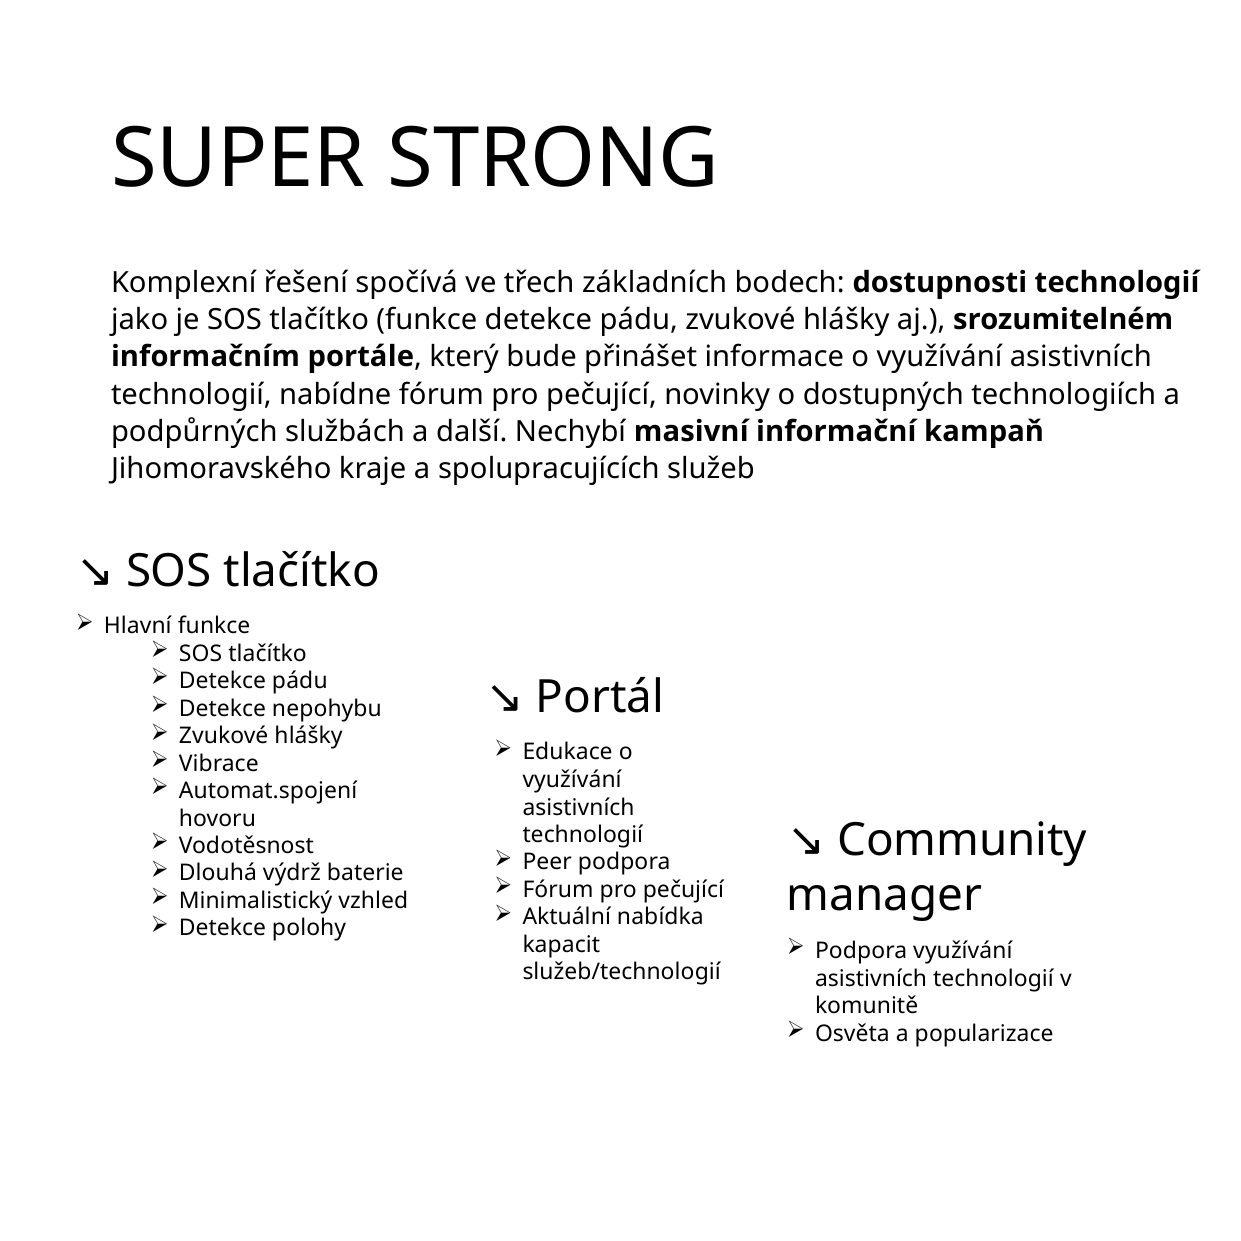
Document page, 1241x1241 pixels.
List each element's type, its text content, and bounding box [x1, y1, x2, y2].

text_box Podpora využívání asistivních technologií v komunitě Osvěta a popularizace [772, 928, 1133, 1081]
text_box ↘ SOS tlačítko [61, 532, 1032, 603]
text_box Komplexní řešení spočívá ve třech základních bodech: dostupnosti technologií jako je SOS tlačítko (funkce detekce pádu, zvukové hlášky aj.), srozumitelném informačním portále, který bude přinášet informace o využívání asistivních technologií, nabídne fórum pro pečující, novinky o dostupných technologiích a podpůrných službách a další. Nechybí masivní informační kampaň Jihomoravského kraje a spolupracujících služeb [96, 253, 1224, 493]
text_box Hlavní funkce SOS tlačítko Detekce pádu Detekce nepohybu Zvukové hlášky Vibrace Automat.spojení hovoru Vodotěsnost Dlouhá výdrž baterie Minimalistický vzhled Detekce polohy [61, 603, 433, 948]
text_box ↘ Community manager [772, 802, 1108, 927]
text_box ↘ Portál [470, 658, 712, 729]
text_box Edukace o využívání asistivních technologií Peer podpora Fórum pro pečující Aktuální nabídka kapacit služeb/technologií [479, 729, 742, 992]
text_box SUPER STRONG [96, 95, 1087, 211]
